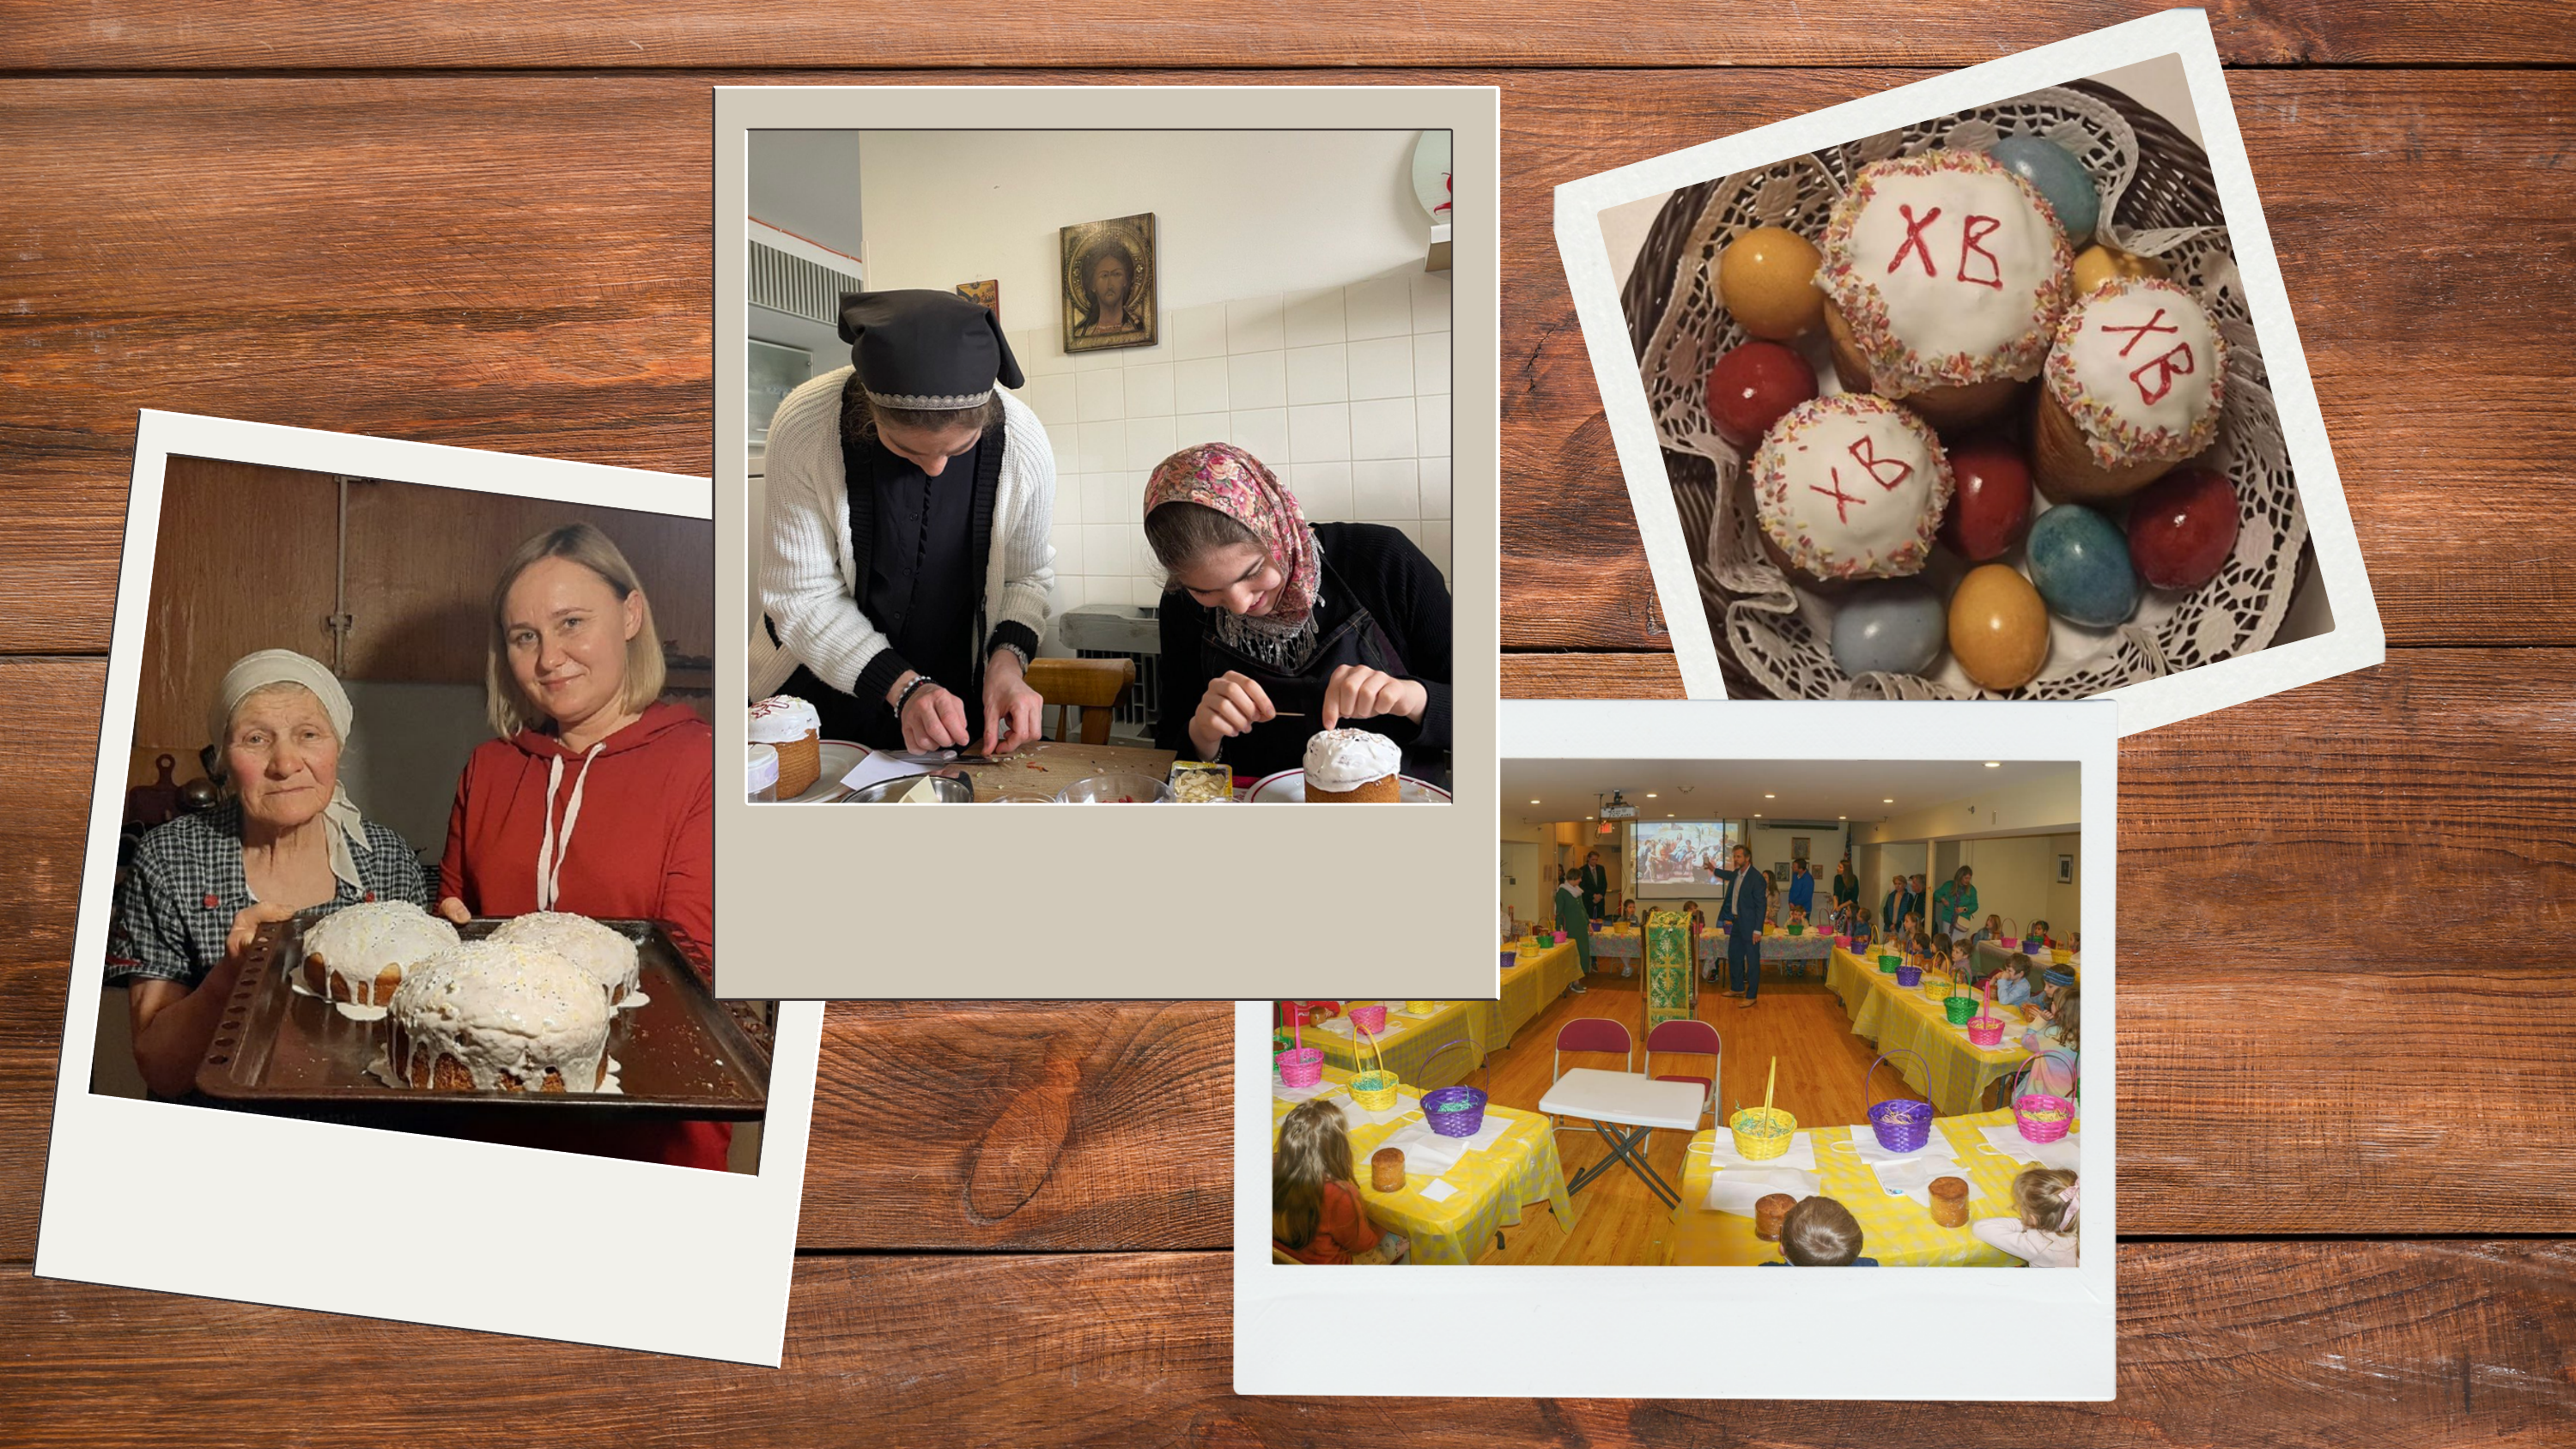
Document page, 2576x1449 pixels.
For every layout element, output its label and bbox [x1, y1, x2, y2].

text_box [82, 450, 837, 1327]
text_box [0, 0, 2576, 1449]
text_box [712, 85, 1501, 1002]
text_box [1623, 81, 2312, 769]
text_box [1233, 698, 2118, 1402]
picture [2312, 379, 2392, 683]
picture [1541, 166, 1623, 473]
picture [1921, 0, 2226, 81]
